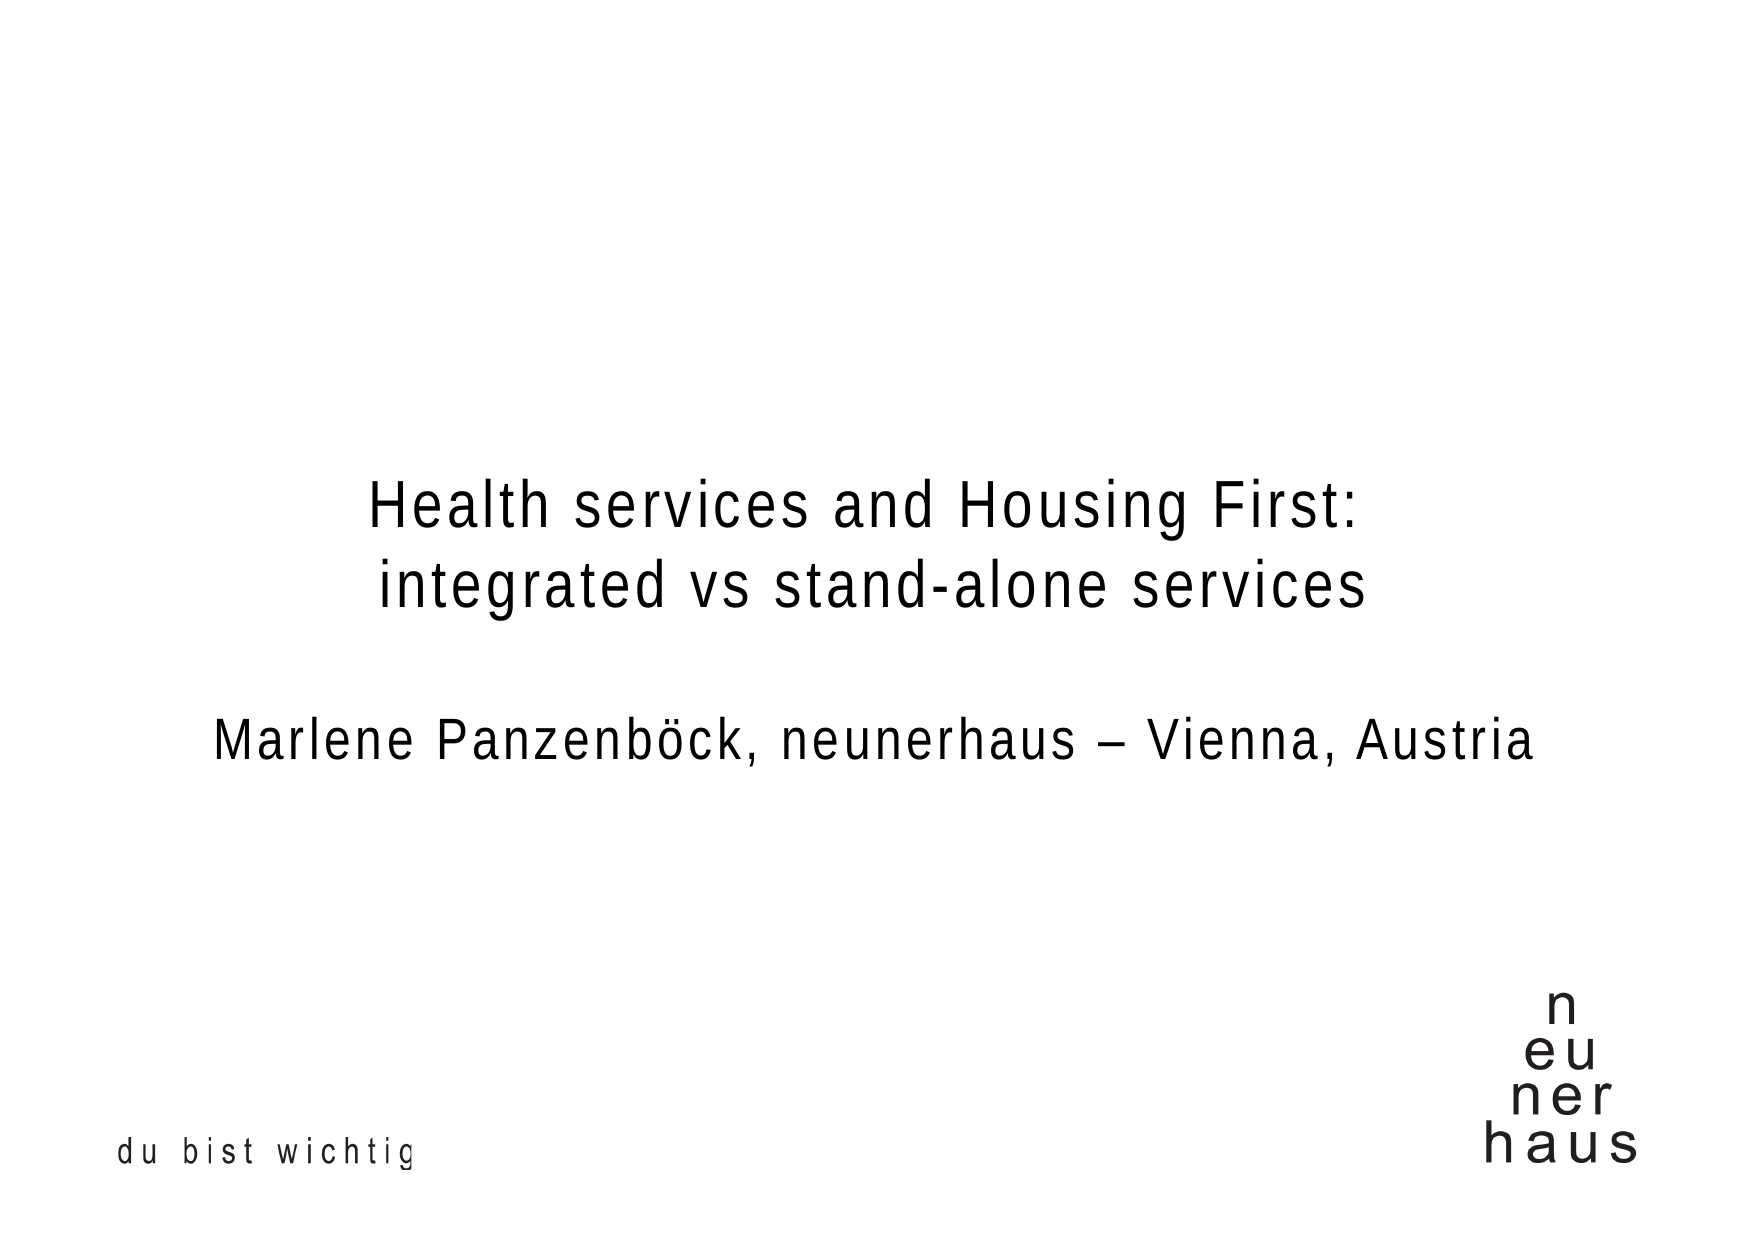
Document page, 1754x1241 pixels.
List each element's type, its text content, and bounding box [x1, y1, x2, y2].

title Health services and Housing First: integrated vs stand-alone services Marlene Panzenböck, neunerhaus – Vienna, Austria [112, 461, 1642, 732]
